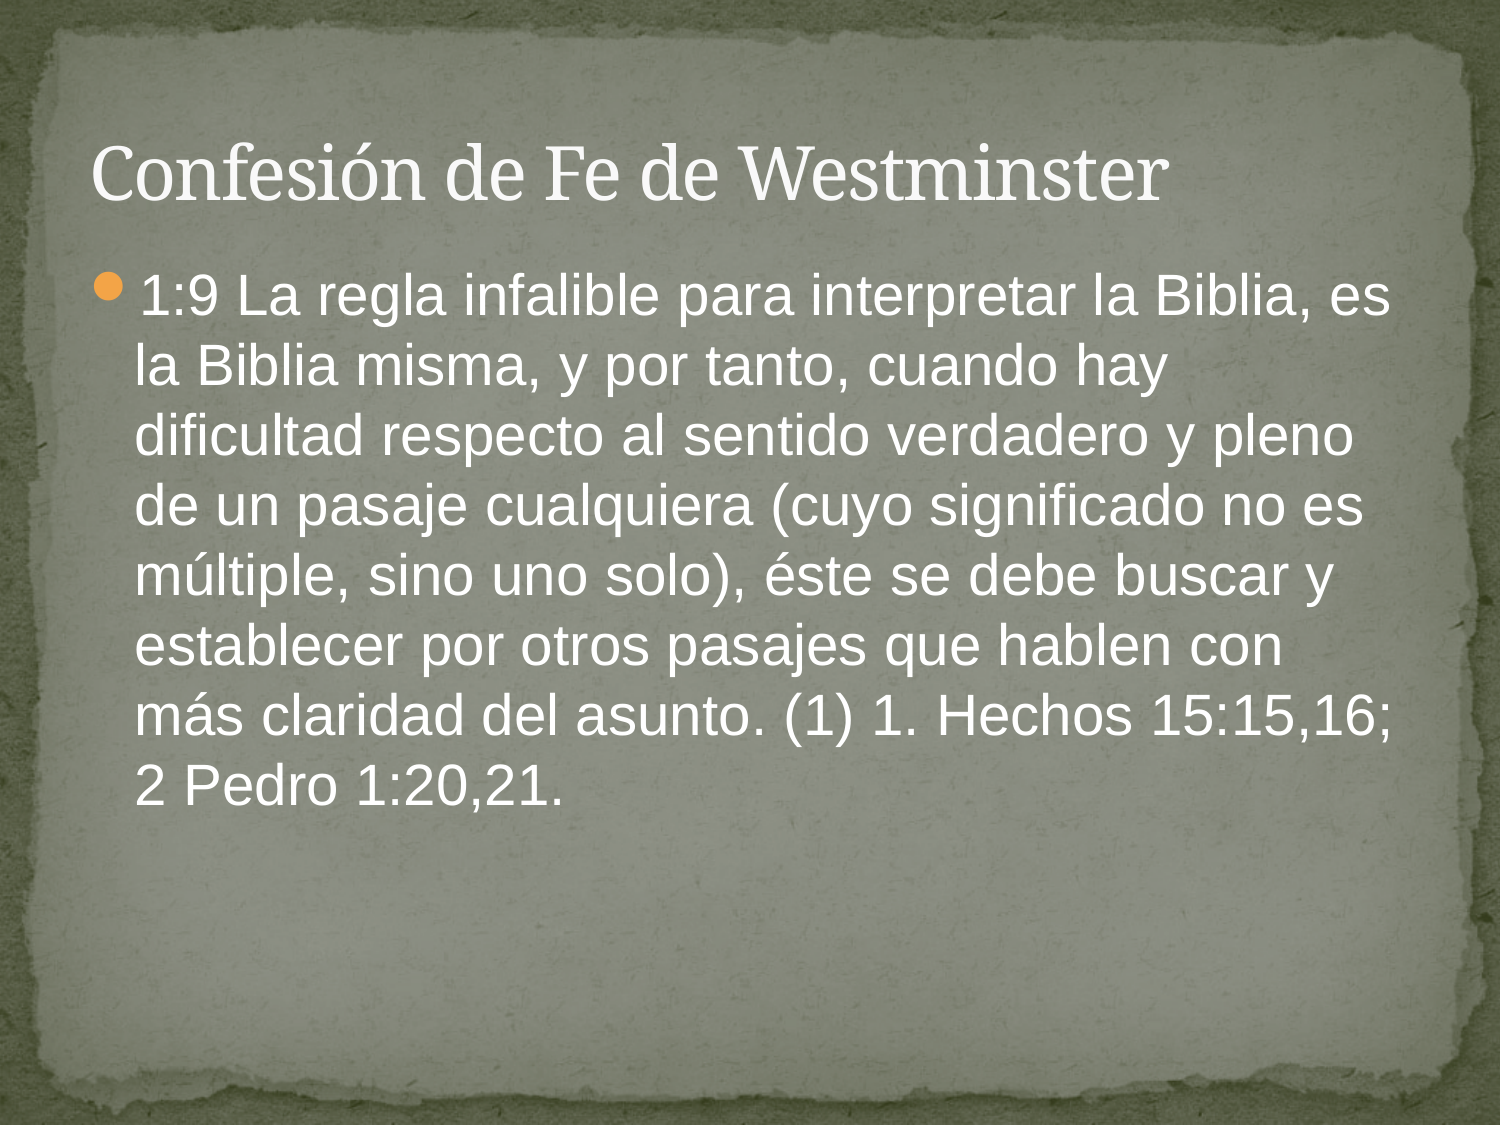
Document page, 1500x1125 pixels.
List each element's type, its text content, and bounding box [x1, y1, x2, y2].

title Confesión de Fe de Westminster [74, 24, 1425, 225]
list 1:9 La regla infalible para interpretar la Biblia, es la Biblia misma, y por tanto, cuando hay dificultad respecto al sentido verdadero y pleno de un pasaje cualquiera (cuyo significado no es múltiple, sino uno solo), éste se debe buscar y establecer por otros pasajes que hablen con más claridad del asunto. (1) 1. Hechos 15:15,16; 2 Pedro 1:20,21. [75, 249, 1425, 1000]
